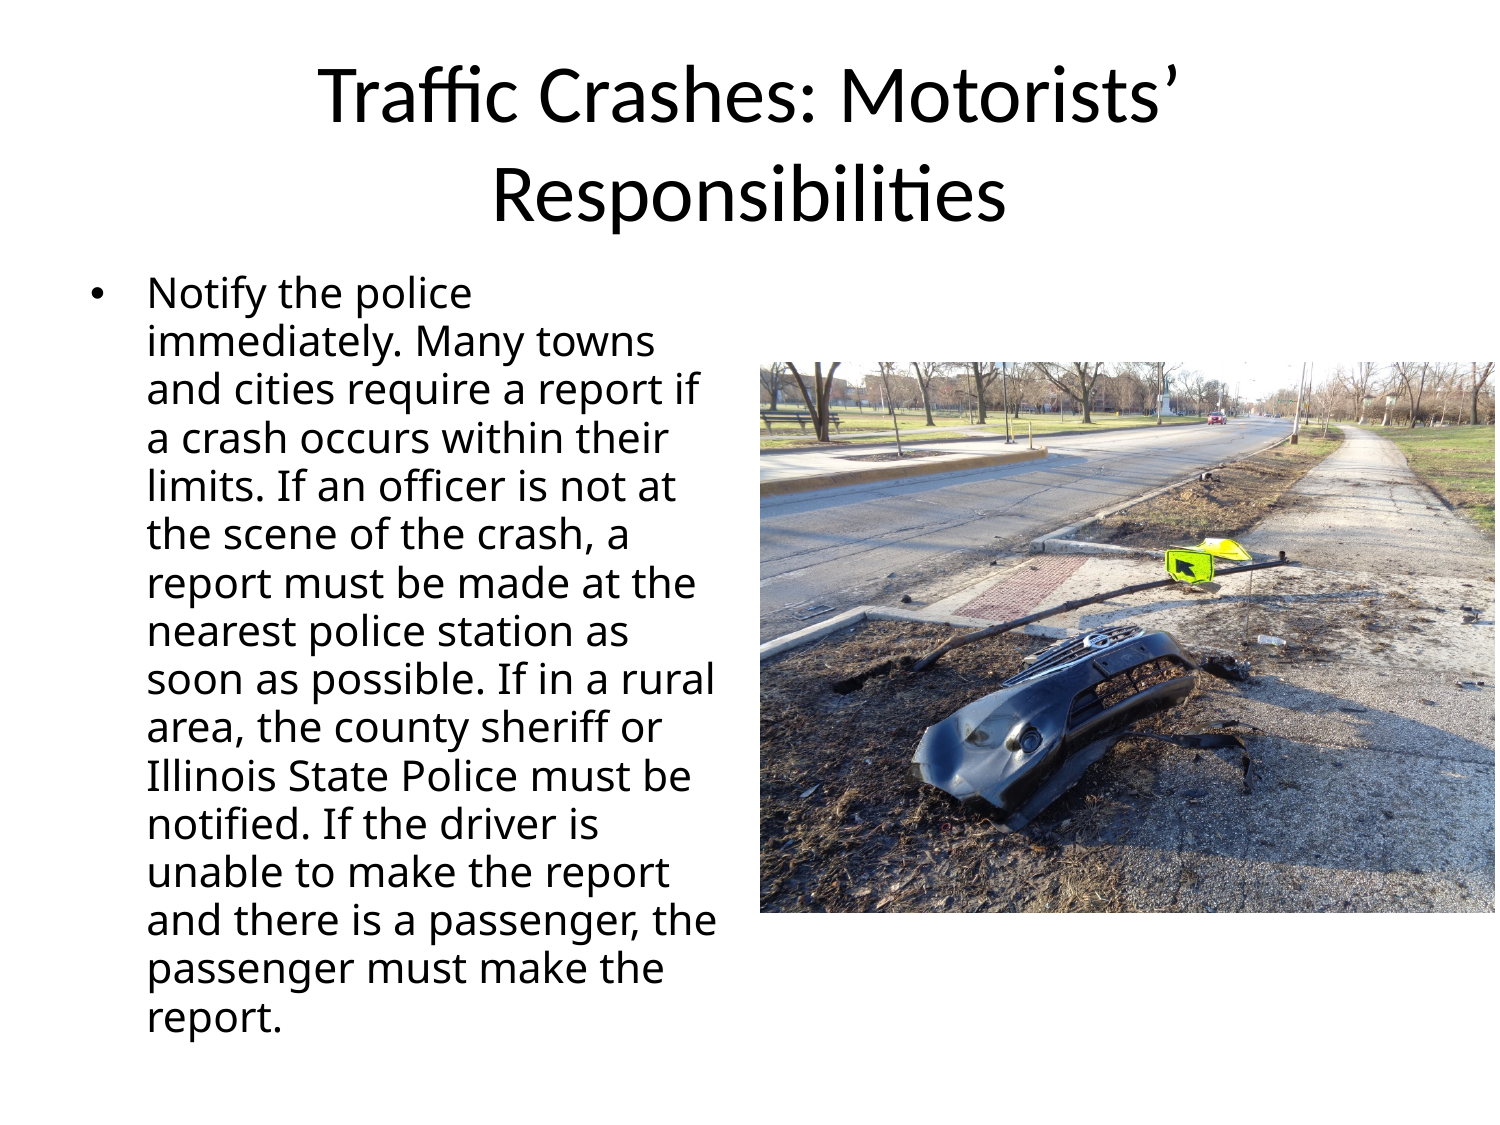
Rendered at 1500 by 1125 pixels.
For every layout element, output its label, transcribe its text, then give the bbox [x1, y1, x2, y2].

picture [760, 362, 1495, 913]
list Notify the police immediately. Many towns and cities require a report if a crash occurs within their limits. If an officer is not at the scene of the crash, a report must be made at the nearest police station as soon as possible. If in a rural area, the county sheriff or Illinois State Police must be notified. If the driver is unable to make the report and there is a passenger, the passenger must make the report. [75, 262, 738, 1005]
title Traffic Crashes: Motorists’ Responsibilities [75, 45, 1425, 233]
